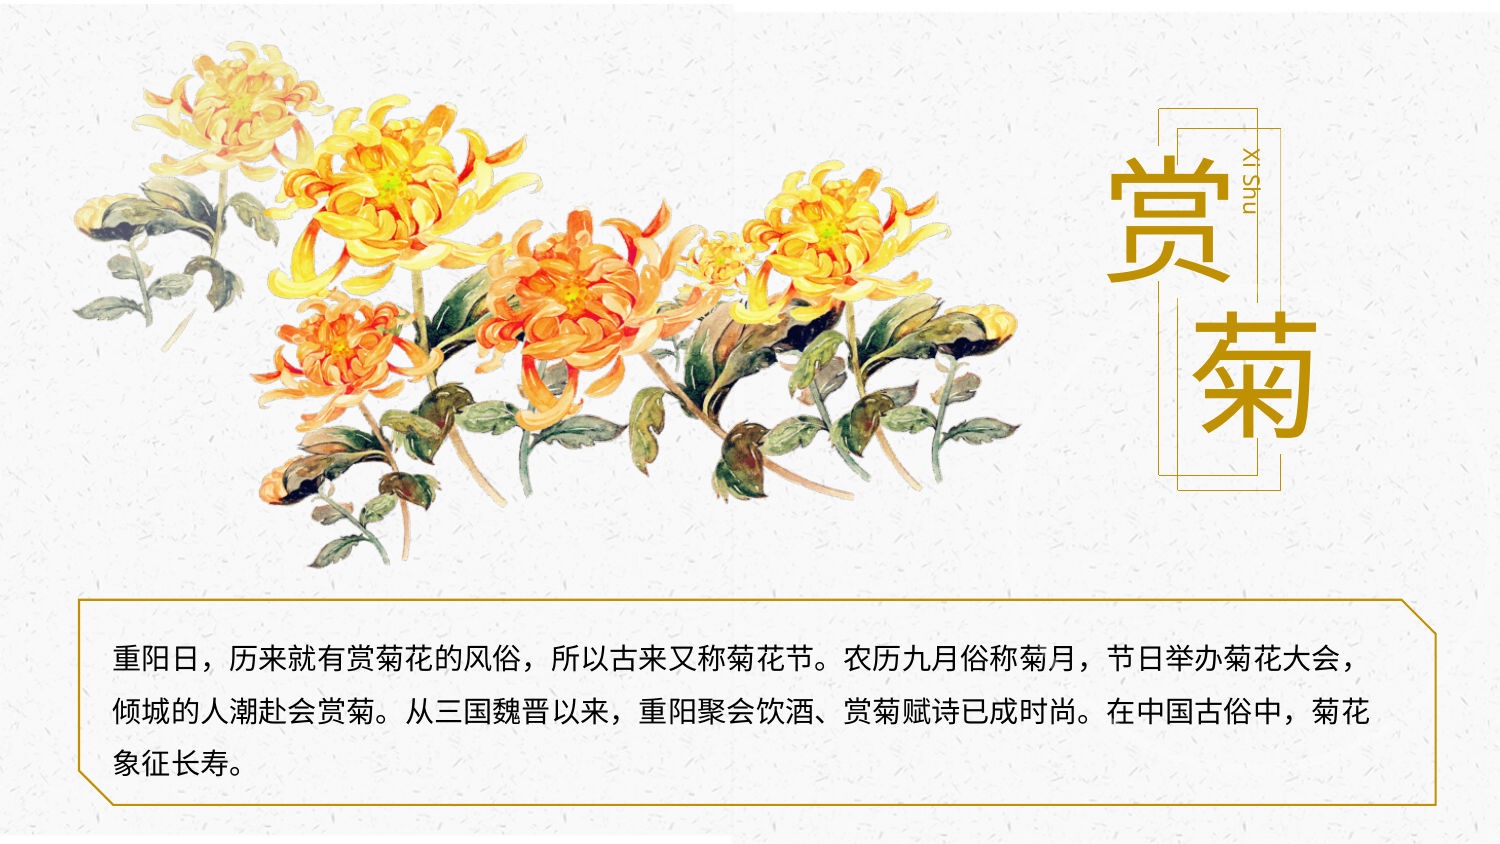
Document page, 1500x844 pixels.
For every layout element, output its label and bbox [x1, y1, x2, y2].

picture [0, 0, 1500, 844]
text_box [77, 598, 1437, 806]
text_box [1011, 316, 1494, 685]
text_box [1060, 108, 1367, 491]
